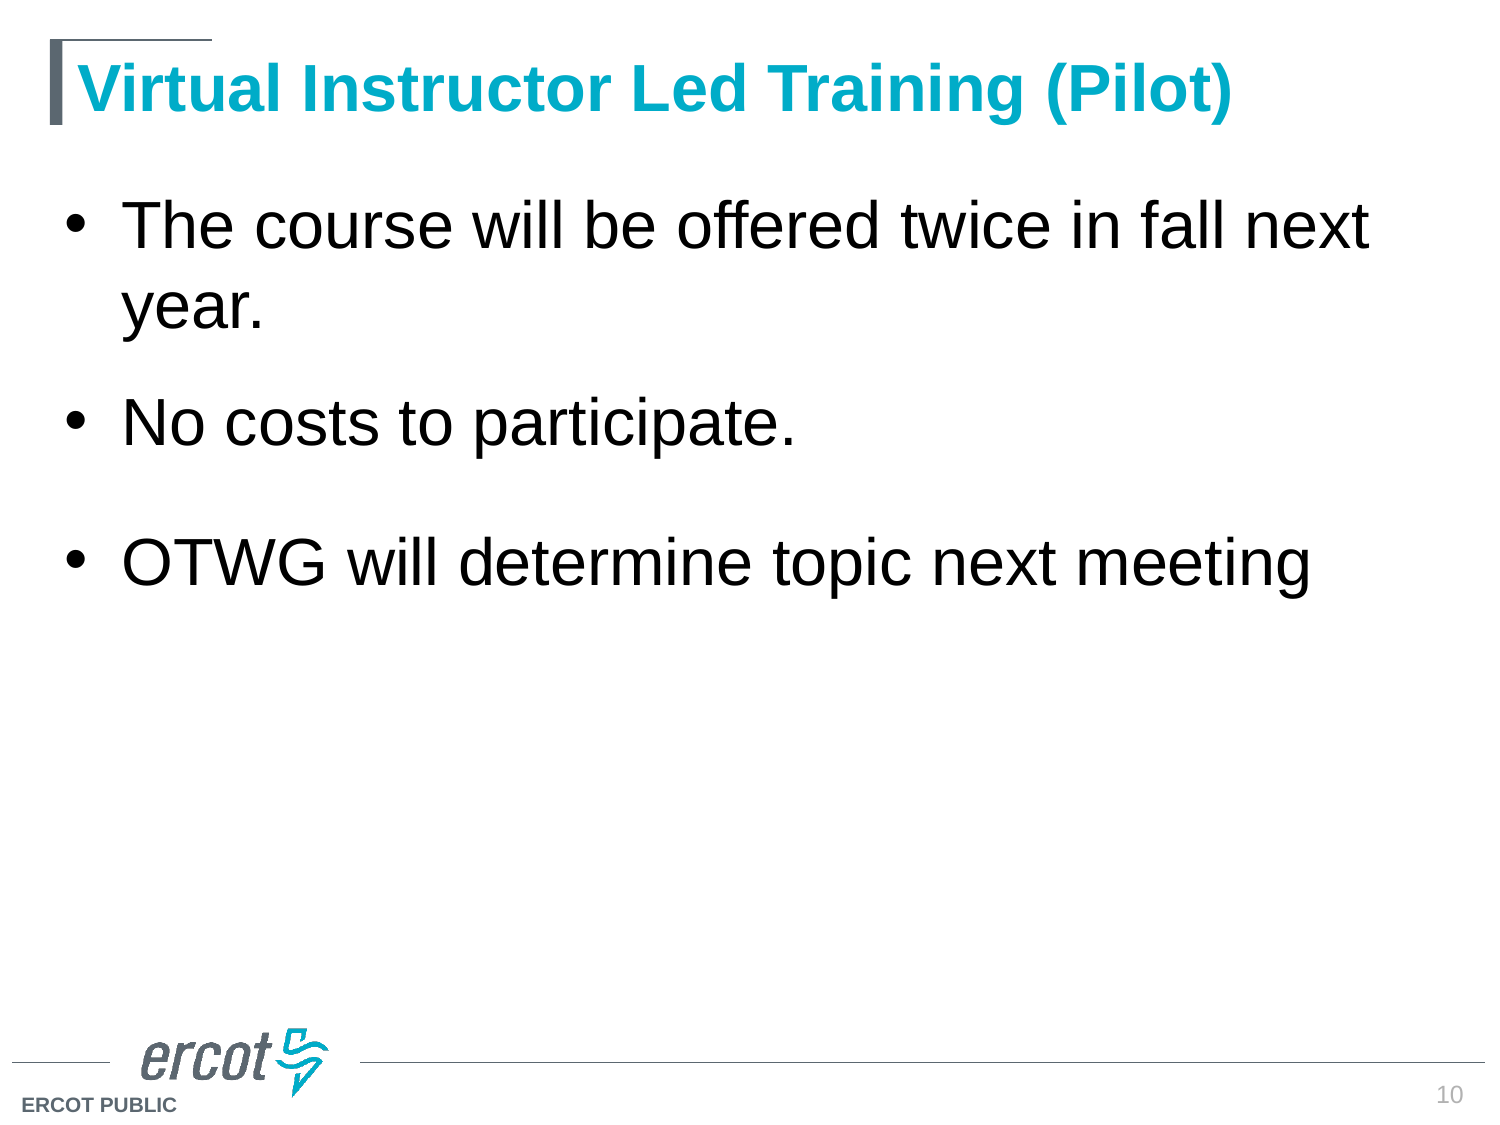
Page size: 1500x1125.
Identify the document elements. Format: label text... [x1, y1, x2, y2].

title Virtual Instructor Led Training (Pilot) [62, 37, 1450, 174]
slide_number 10 [1412, 1076, 1488, 1112]
list The course will be offered twice in fall next year. No costs to participate. OTWG will determine topic next meeting [50, 174, 1450, 884]
picture [137, 1024, 332, 1100]
